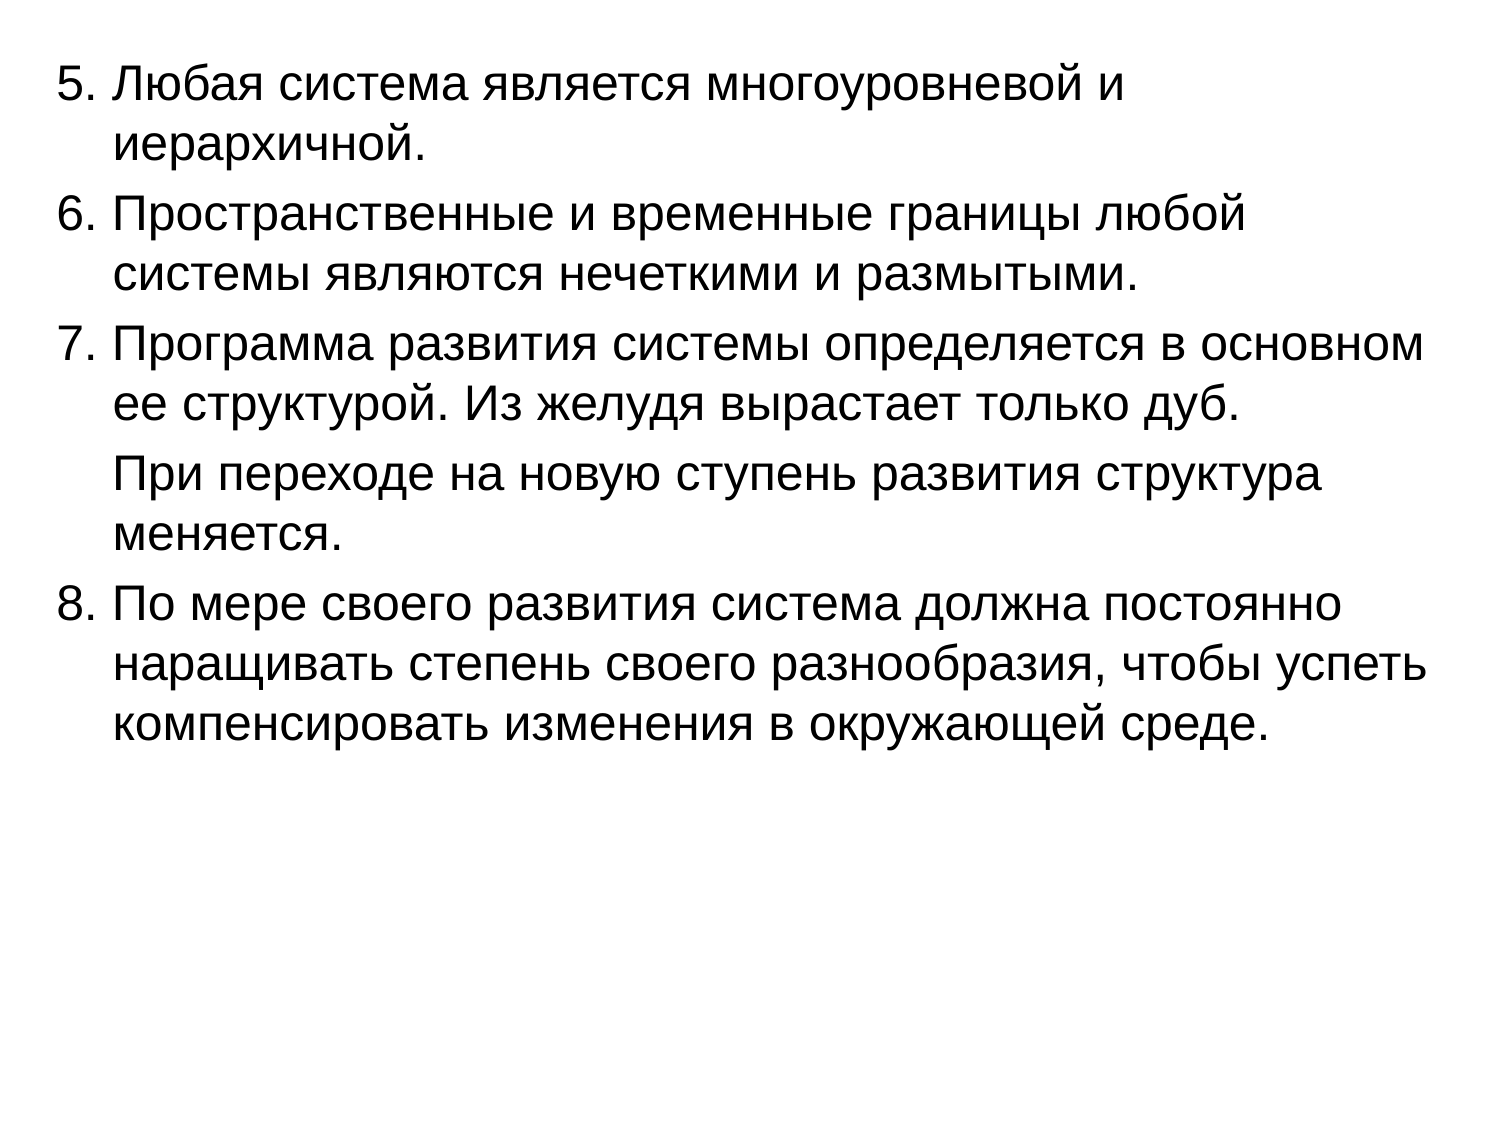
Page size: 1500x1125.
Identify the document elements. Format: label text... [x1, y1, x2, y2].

list 5. Любая система является многоуровневой и иерархичной. 6. Пространственные и временные границы любой системы являются нечеткими и размытыми. 7. Программа развития системы определяется в основном ее структурой. Из желудя вырастает только дуб. При переходе на новую ступень развития структура меняется. 8. По мере своего развития система должна постоянно наращивать степень своего разнообразия, чтобы успеть компенсировать изменения в окружающей среде. [41, 42, 1459, 1071]
